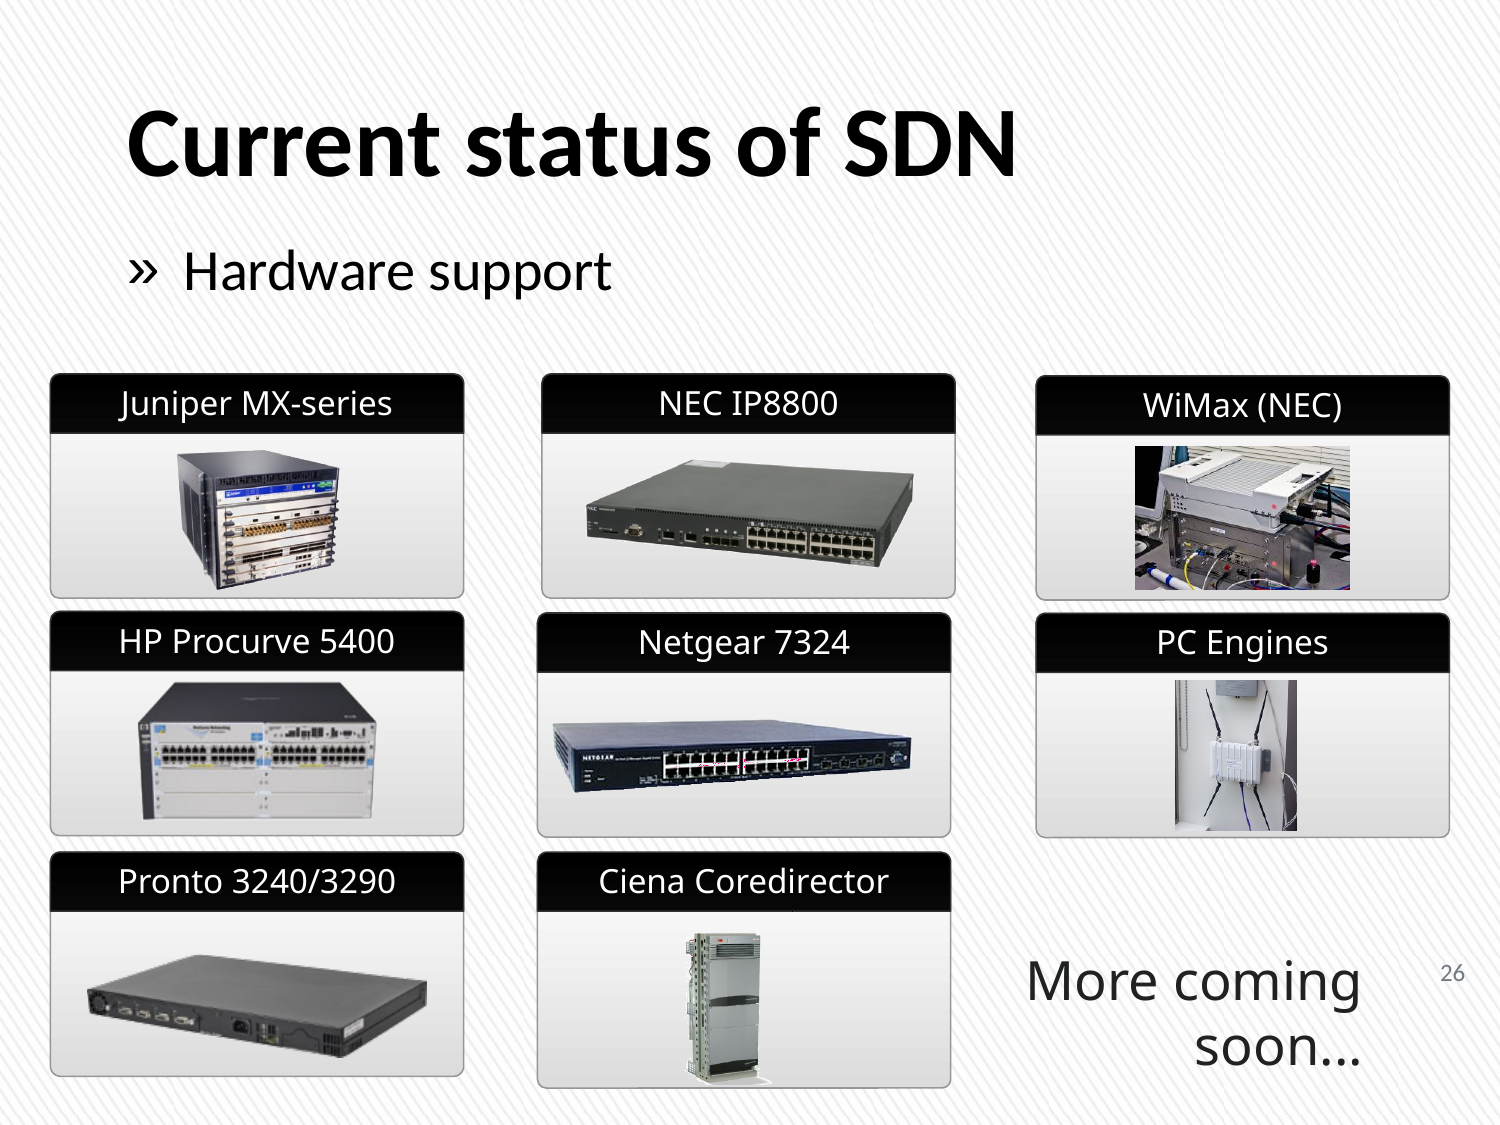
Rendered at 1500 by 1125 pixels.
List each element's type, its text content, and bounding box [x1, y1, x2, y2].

picture [667, 910, 794, 1101]
text_box Pronto 3240/3290 [50, 852, 464, 912]
text_box Netgear 7324 [537, 612, 951, 673]
picture [173, 444, 341, 592]
text_box Juniper MX-series [50, 373, 464, 434]
text_box PC Engines [1036, 613, 1450, 673]
list Hardware support [112, 224, 1338, 950]
text_box Ciena Coredirector [537, 852, 951, 912]
picture [134, 670, 381, 833]
text_box [1036, 673, 1450, 838]
text_box [537, 673, 951, 838]
text_box WiMax (NEC) [1036, 375, 1450, 435]
text_box [537, 912, 658, 1089]
text_box [381, 671, 464, 836]
picture [87, 953, 427, 1059]
text_box [50, 912, 464, 1077]
text_box HP Procurve 5400 [50, 611, 464, 671]
text_box [1036, 435, 1450, 601]
text_box [50, 671, 125, 836]
slide_number 26 [1425, 941, 1488, 1002]
picture [1174, 680, 1297, 831]
text_box [50, 434, 464, 599]
title Current status of SDN [112, 50, 1300, 224]
text_box NEC IP8800 [541, 373, 956, 434]
picture [548, 719, 914, 795]
text_box [794, 912, 951, 1088]
text_box [174, 541, 550, 612]
text_box [541, 434, 956, 599]
picture [1135, 446, 1351, 590]
text_box More coming soon... [900, 946, 1364, 1077]
picture [572, 445, 925, 584]
